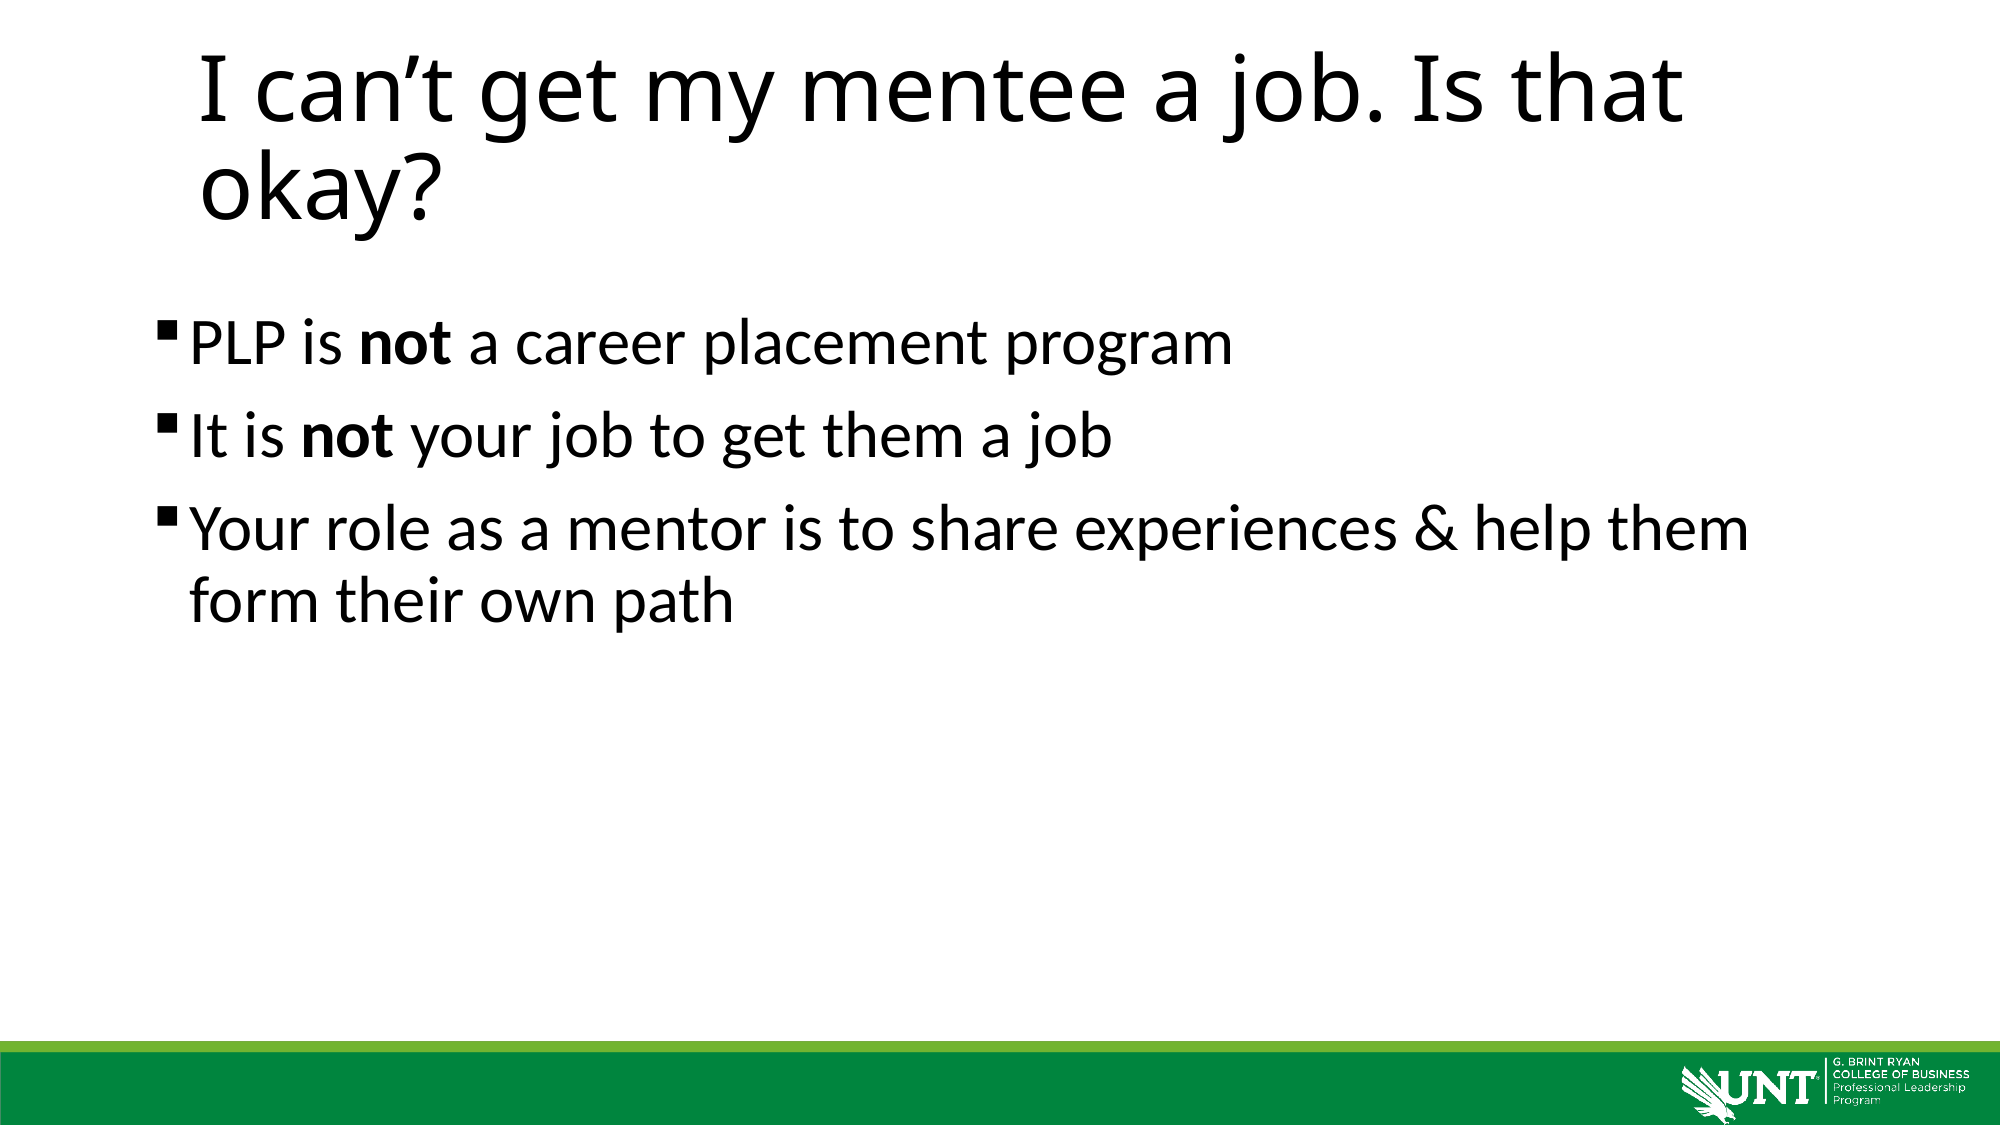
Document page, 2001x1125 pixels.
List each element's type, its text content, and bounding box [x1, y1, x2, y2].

title I can’t get my mentee a job. Is that okay? [183, 32, 1909, 250]
list PLP is not a career placement program It is not your job to get them a job Your role as a mentor is to share experiences & help them form their own path [137, 299, 1863, 1014]
picture [0, 1028, 2001, 1125]
